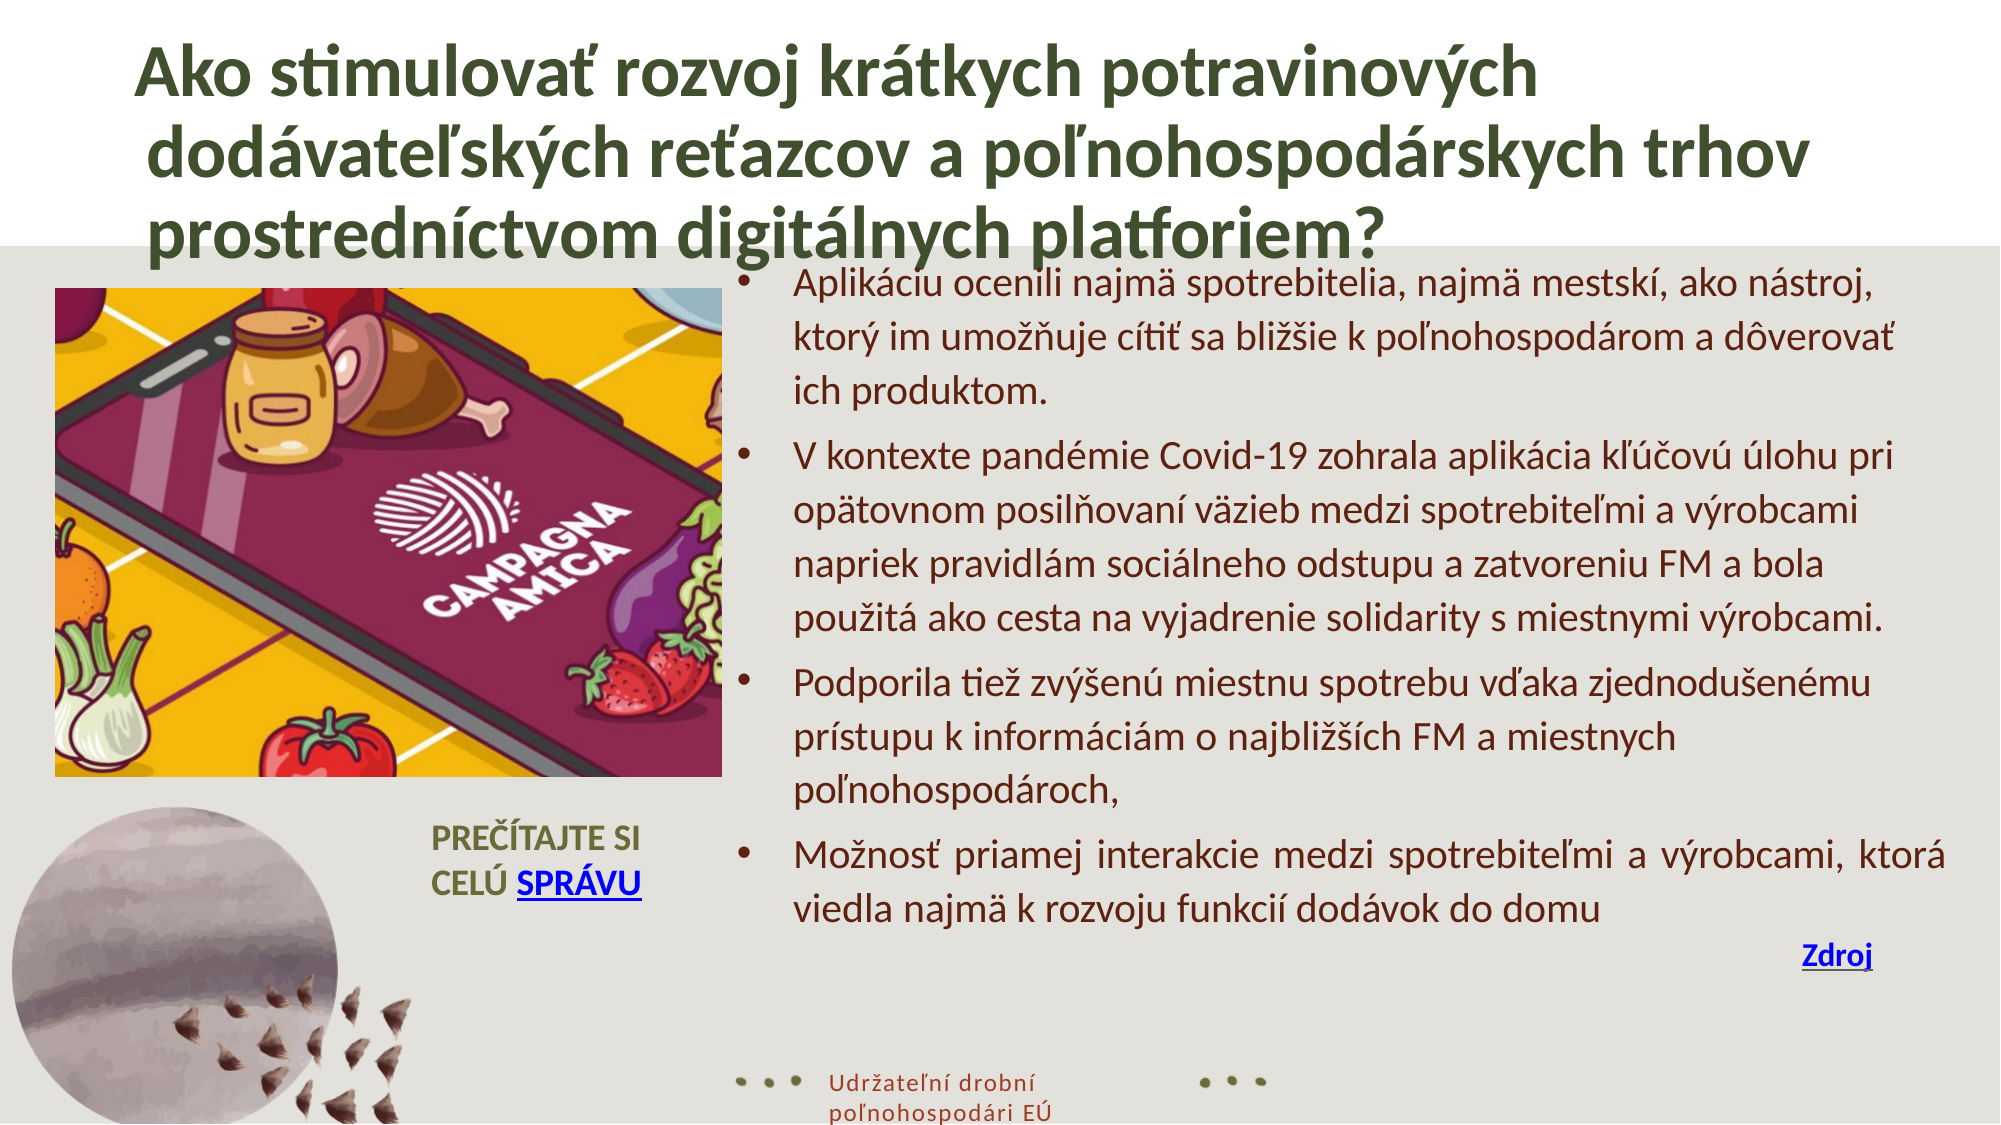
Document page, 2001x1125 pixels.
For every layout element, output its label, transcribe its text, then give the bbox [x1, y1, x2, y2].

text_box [0, 245, 2000, 1124]
picture [55, 287, 722, 777]
title Ako stimulovať rozvoj krátkych potravinových dodávateľských reťazcov a poľnohospodárskych trhov prostredníctvom digitálnych platforiem? [132, 18, 1868, 244]
